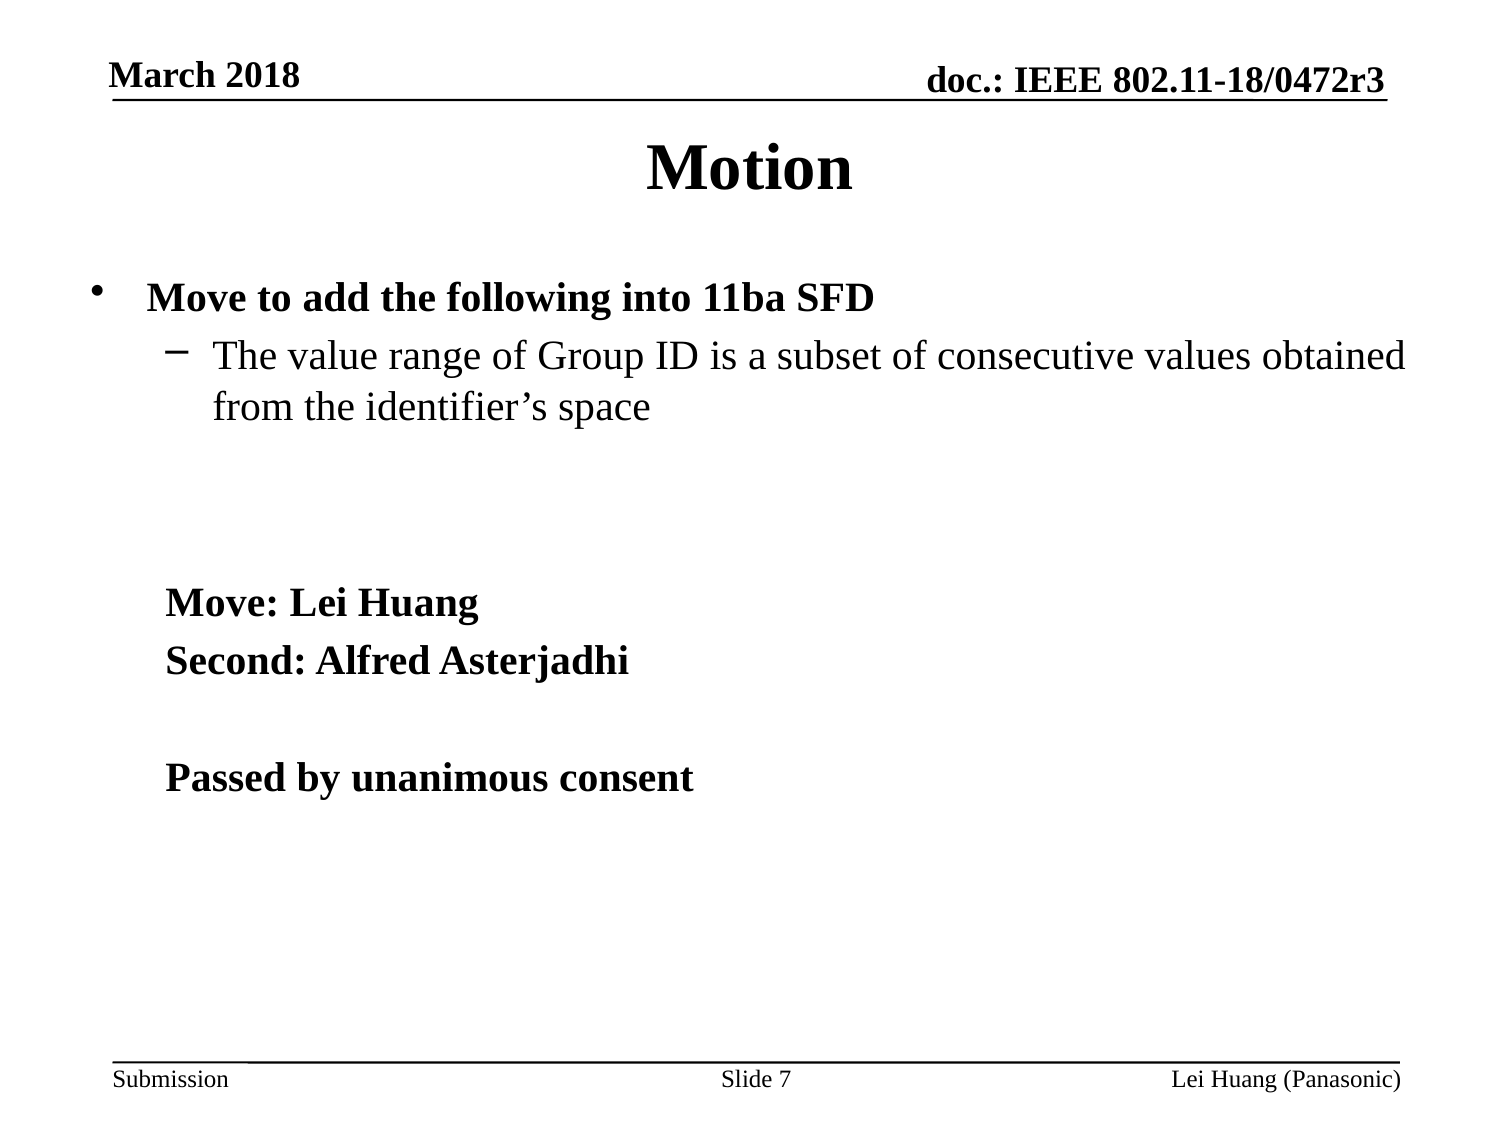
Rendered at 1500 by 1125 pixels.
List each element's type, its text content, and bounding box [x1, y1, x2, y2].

list Move to add the following into 11ba SFD The value range of Group ID is a subset of consecutive values obtained from the identifier’s space Move: Lei Huang Second: Alfred Asterjadhi Passed by unanimous consent [75, 262, 1425, 700]
slide_number Slide 7 [712, 1061, 800, 1093]
footer Lei Huang (Panasonic) [949, 1061, 1402, 1093]
title Motion [112, 112, 1388, 213]
